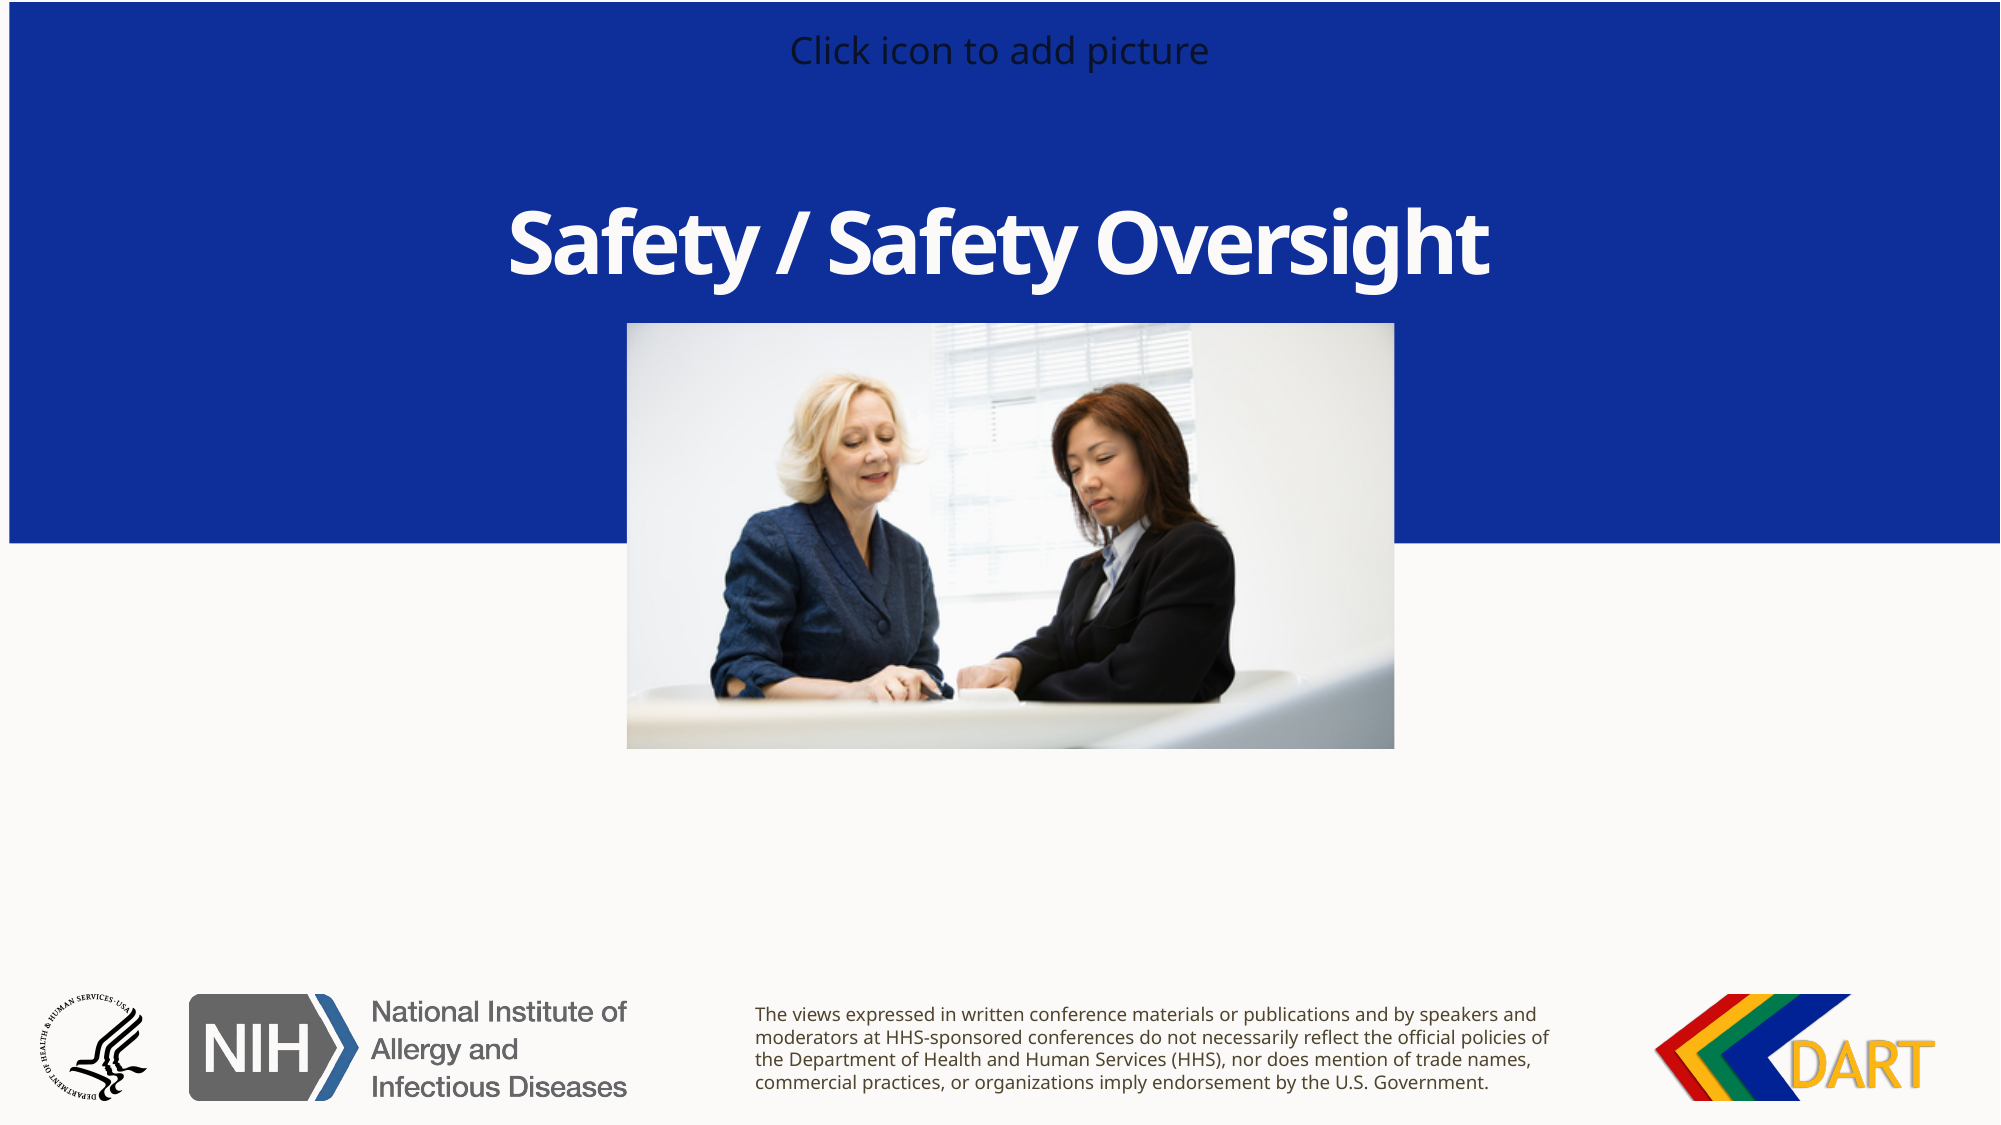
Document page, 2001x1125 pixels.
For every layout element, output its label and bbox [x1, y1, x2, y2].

text_box [9, 1, 2000, 544]
picture [22, 19, 1978, 1102]
